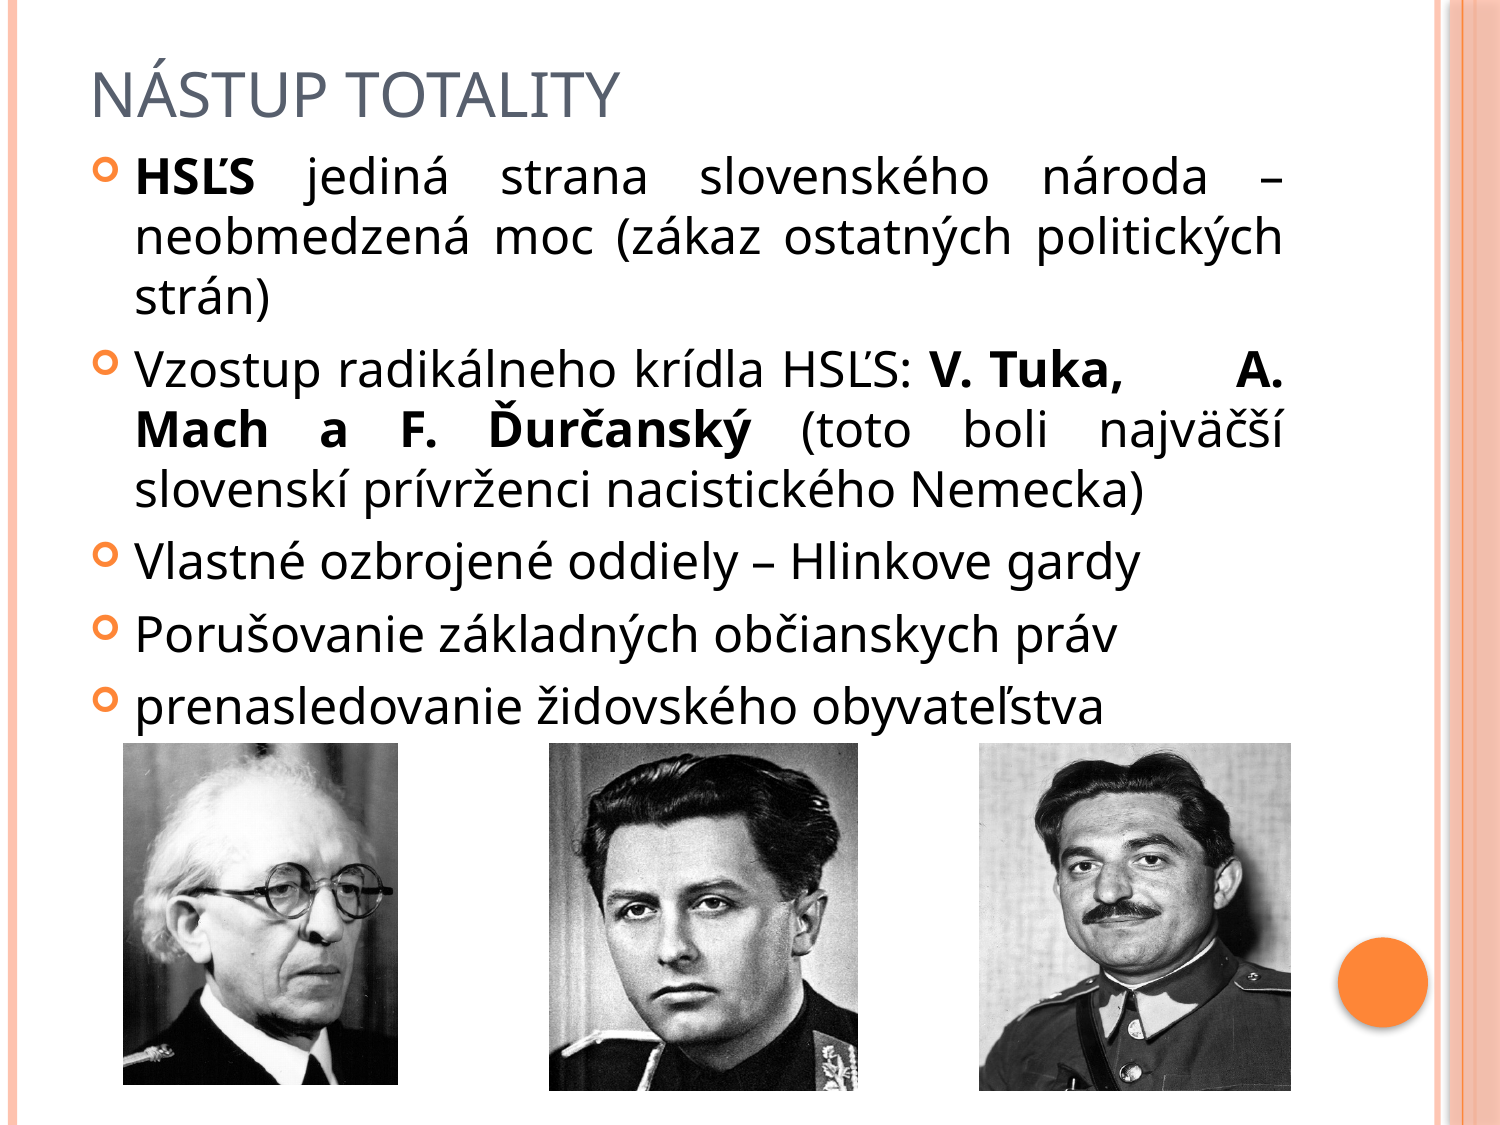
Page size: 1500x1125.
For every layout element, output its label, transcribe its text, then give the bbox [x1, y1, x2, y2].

picture [123, 743, 399, 1085]
title NÁSTUP TOTALITY [75, 45, 1300, 137]
list HSĽS jediná strana slovenského národa – neobmedzená moc (zákaz ostatných politických strán) Vzostup radikálneho krídla HSĽS: V. Tuka, A. Mach a F. Ďurčanský (toto boli najväčší slovenskí prívrženci nacistického Nemecka) Vlastné ozbrojené oddiely – Hlinkove gardy Porušovanie základných občianskych práv prenasledovanie židovského obyvateľstva [75, 137, 1300, 937]
picture [548, 743, 858, 1091]
picture [979, 743, 1292, 1091]
